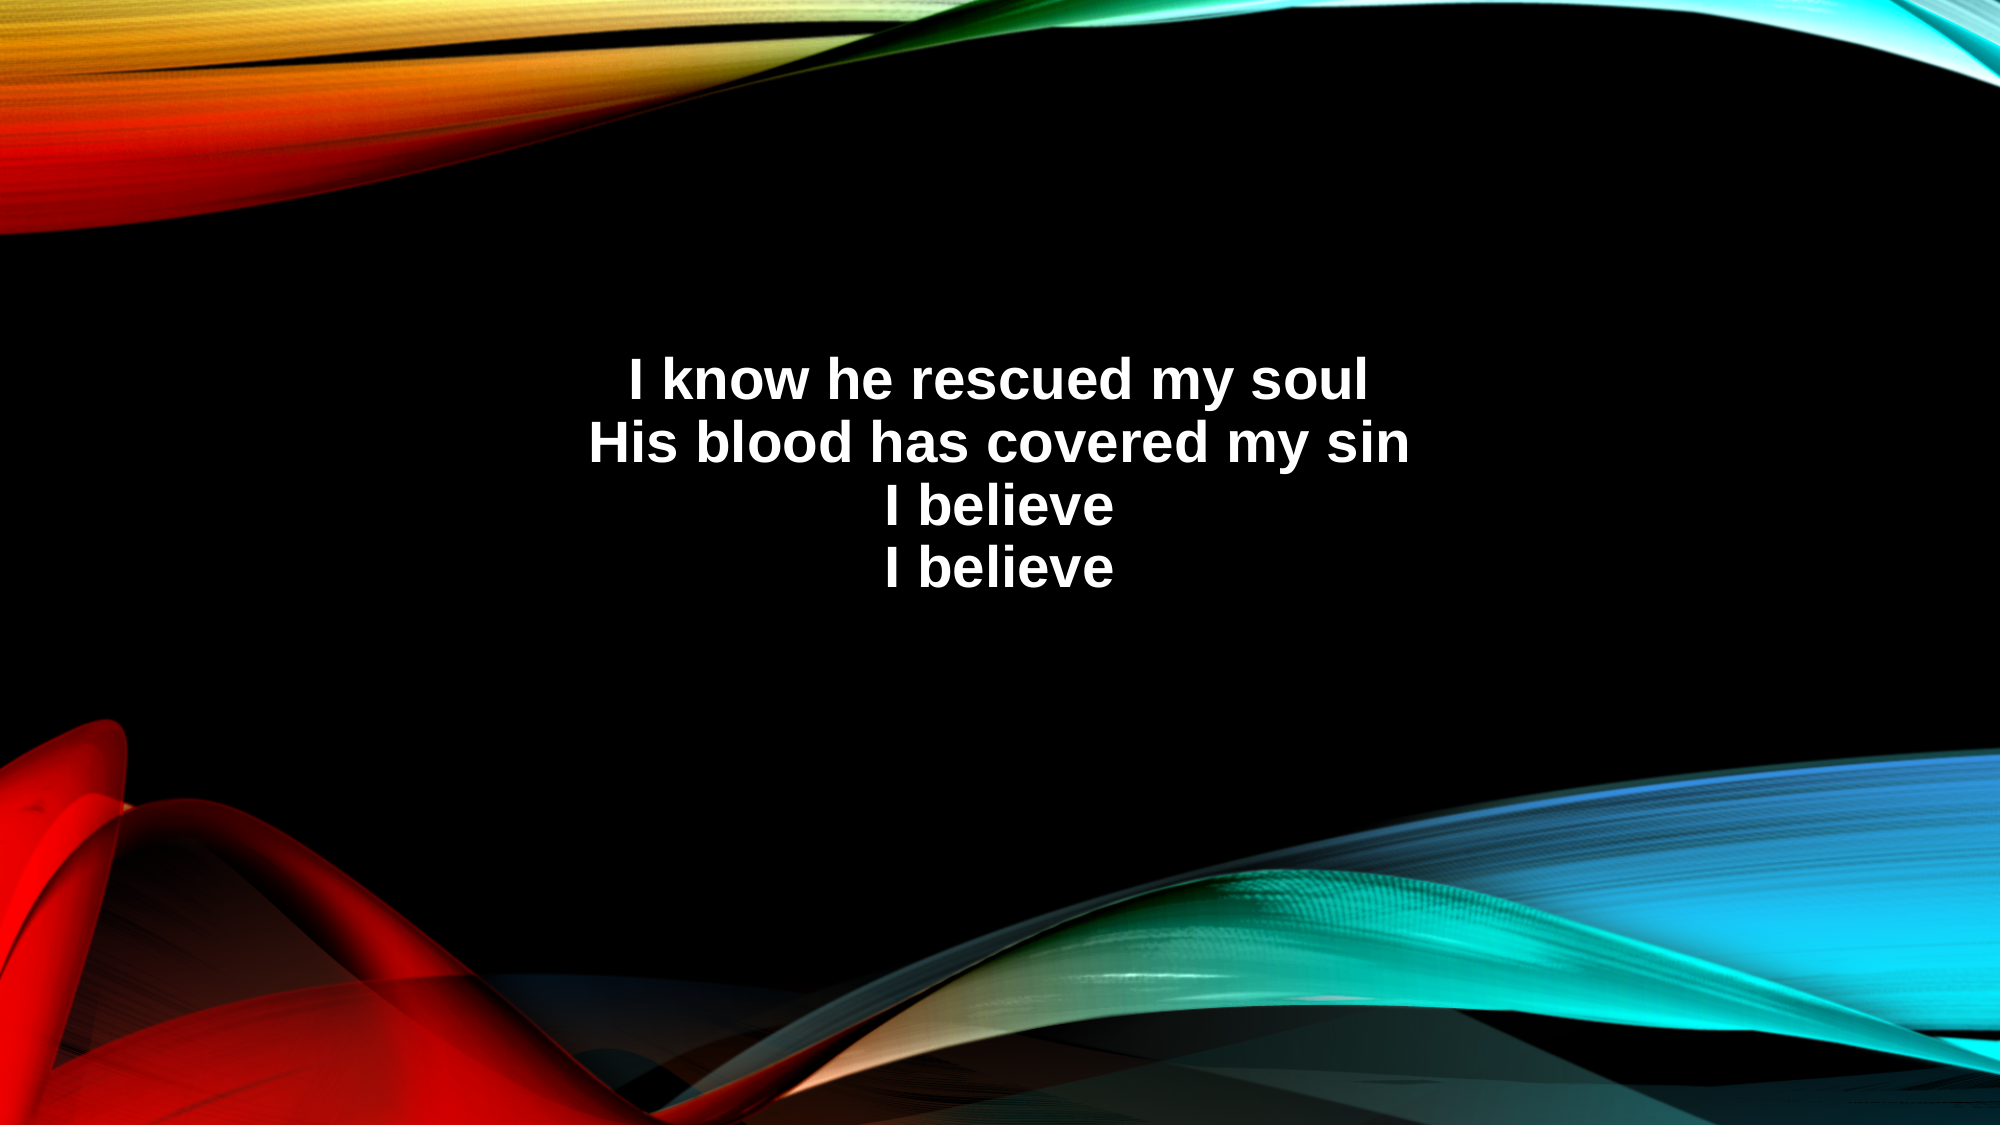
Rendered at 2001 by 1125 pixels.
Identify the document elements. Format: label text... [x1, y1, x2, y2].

subtitle I know he rescued my soul His blood has covered my sin I believe I believe [0, 0, 2000, 1125]
